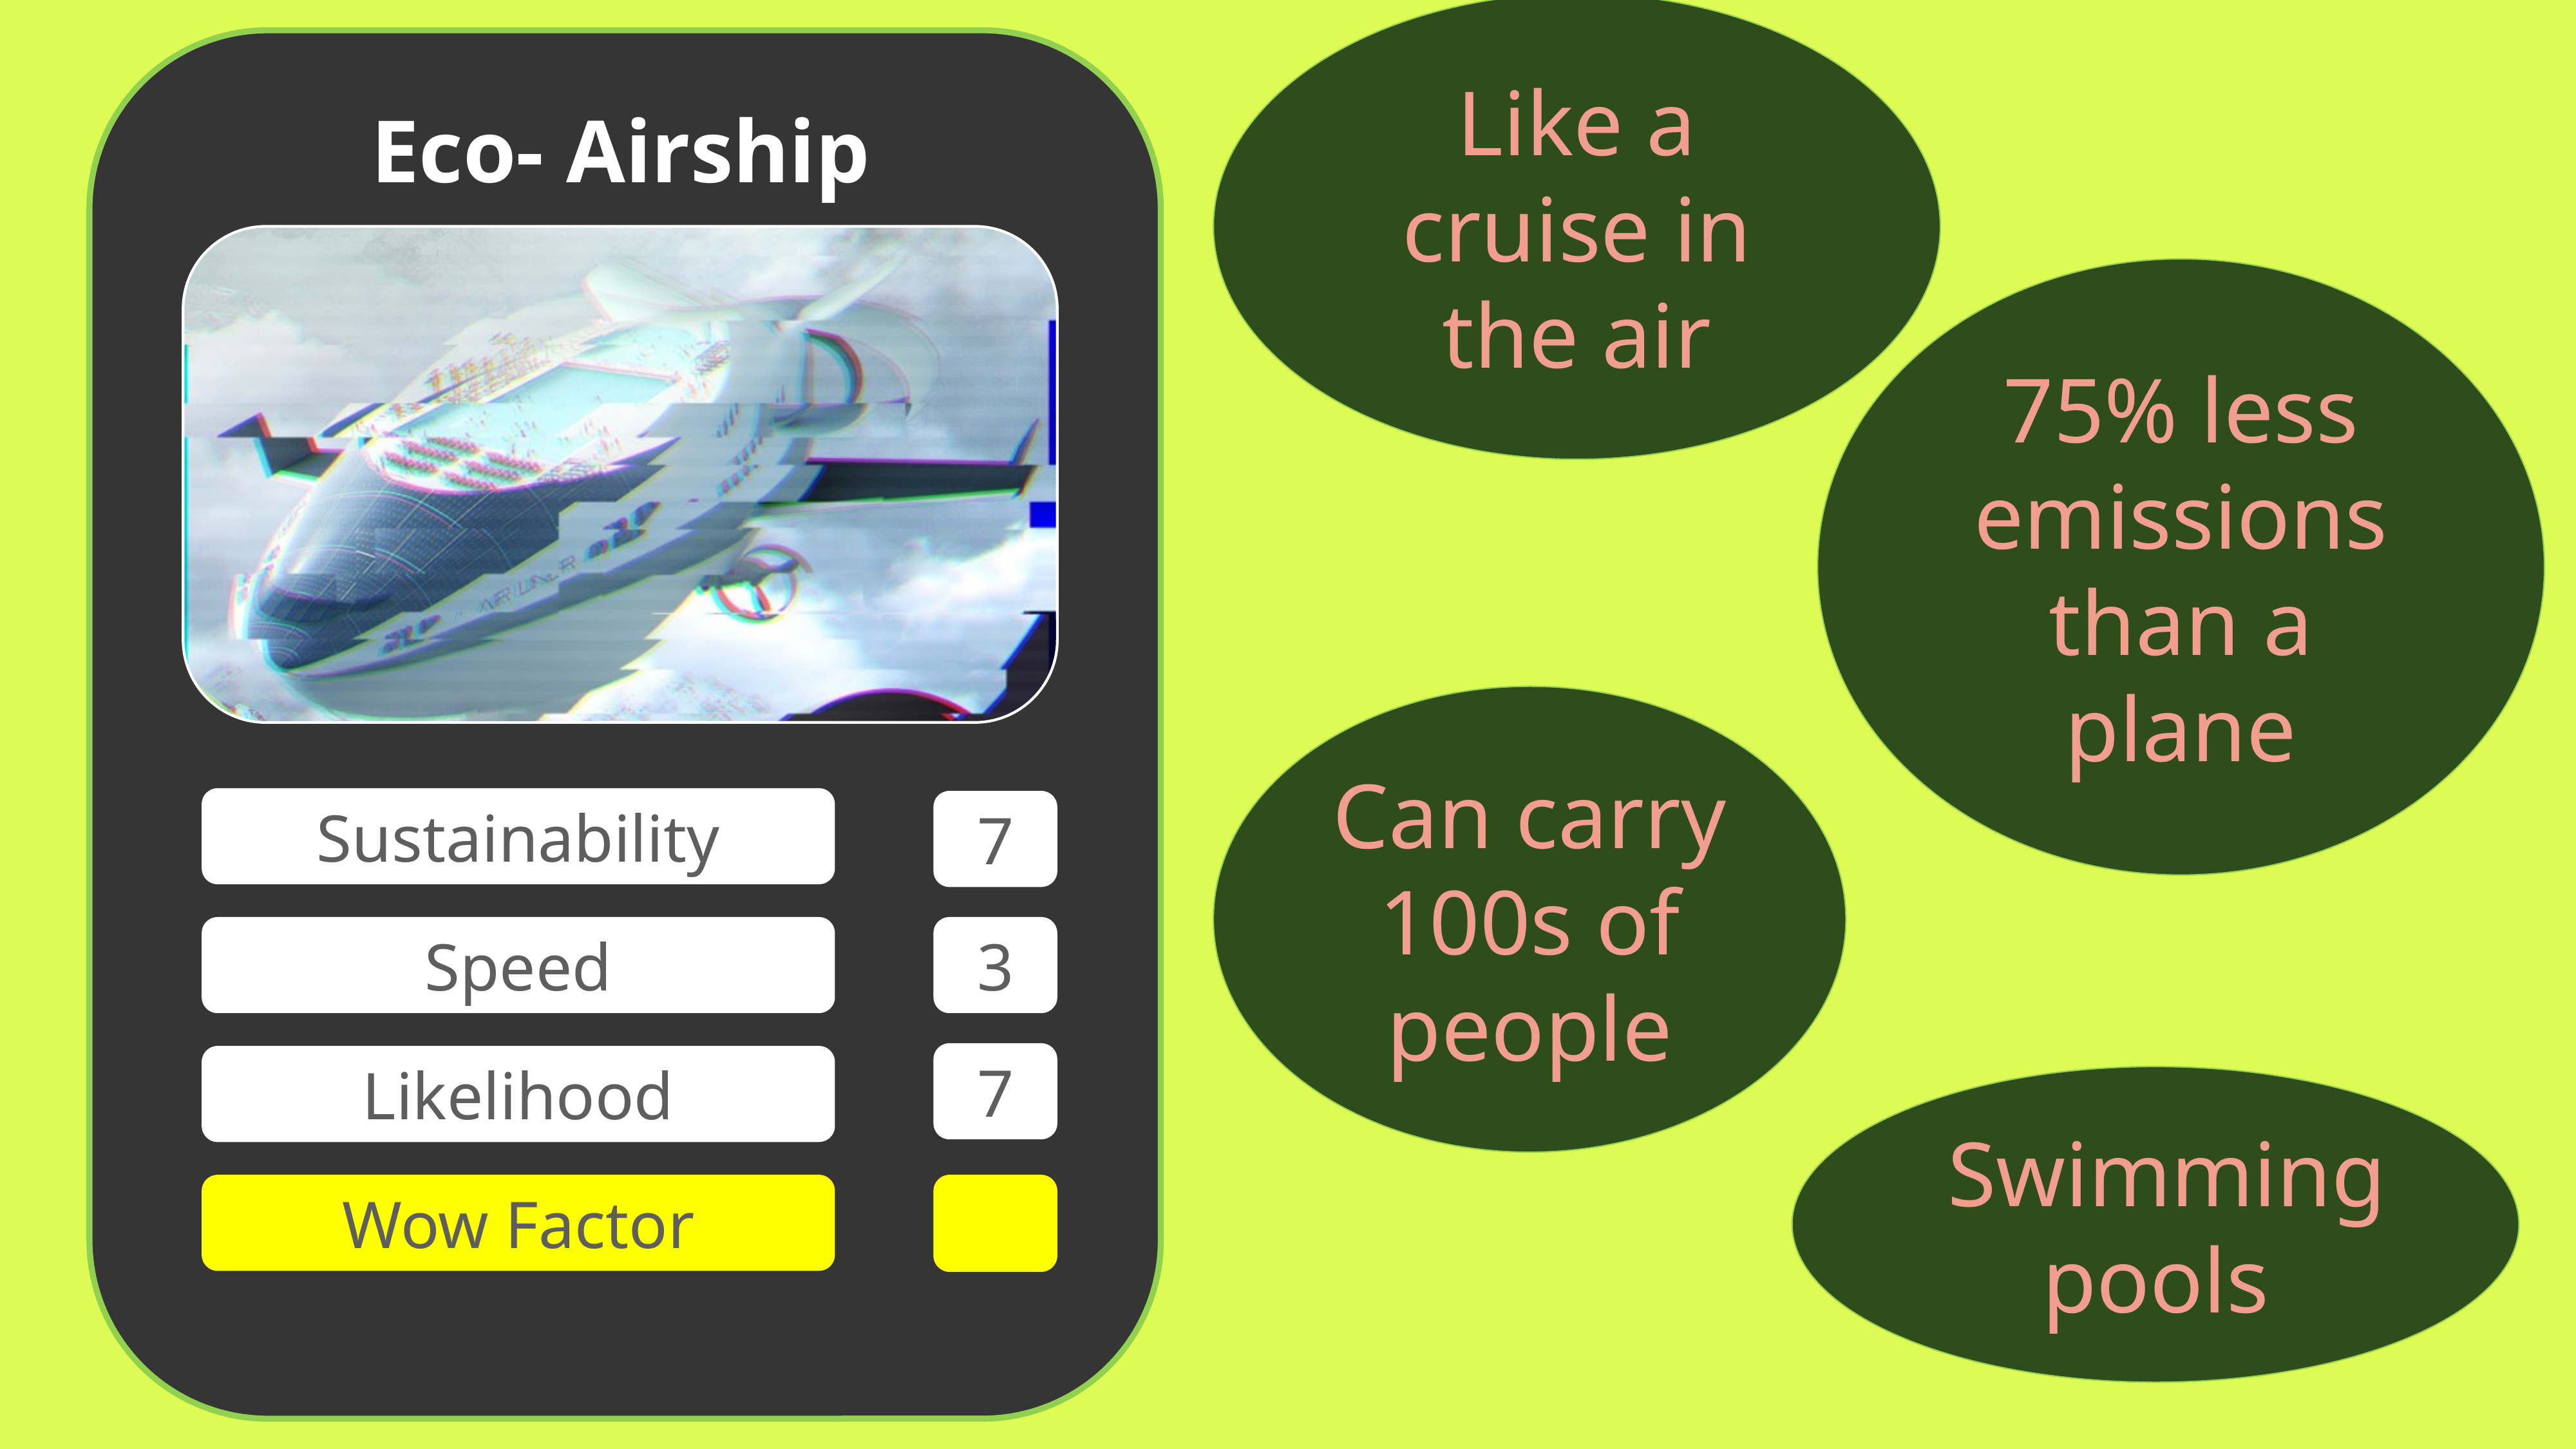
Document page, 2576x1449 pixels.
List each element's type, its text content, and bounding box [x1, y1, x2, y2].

text_box Like a cruise in the air [1213, 0, 1940, 460]
text_box Swimming pools [1792, 1066, 2519, 1383]
text_box 75% less emissions than a plane [1817, 258, 2545, 875]
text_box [89, 30, 1161, 1419]
text_box Can carry 100s of people [1213, 686, 1846, 1153]
